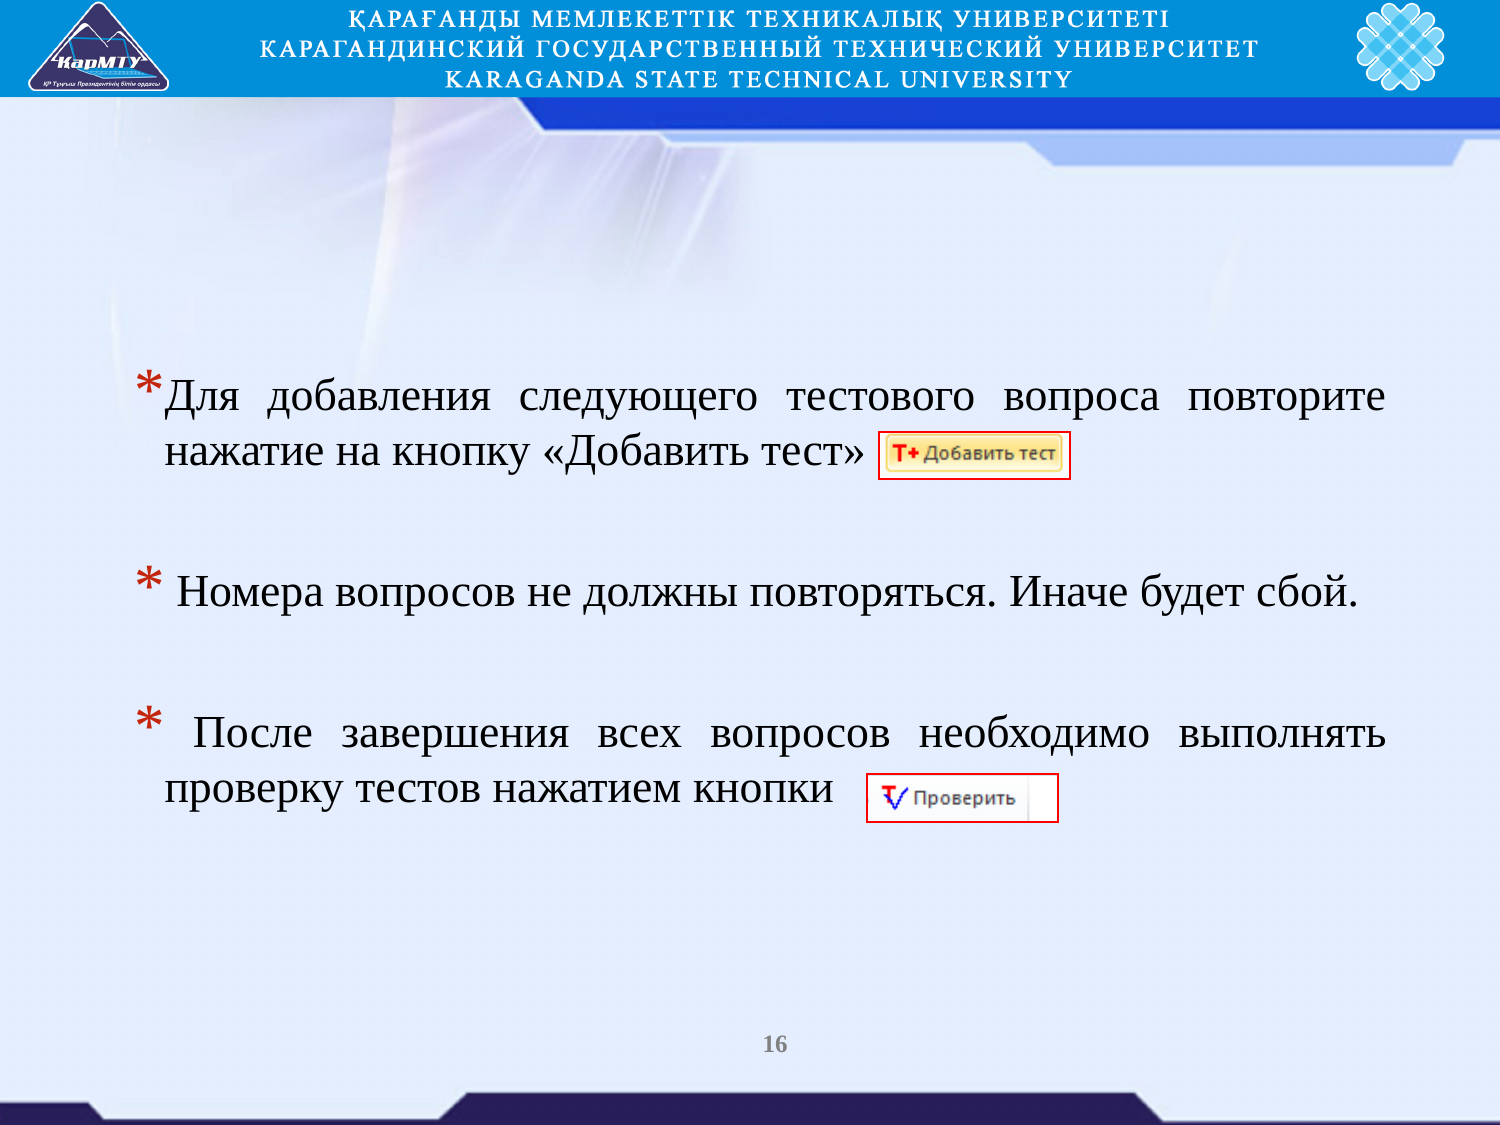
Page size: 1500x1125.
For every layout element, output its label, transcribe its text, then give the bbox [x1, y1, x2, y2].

picture [1027, 41, 1032, 56]
picture [448, 72, 460, 87]
picture [872, 41, 884, 56]
picture [569, 72, 581, 87]
picture [1089, 11, 1093, 26]
picture [353, 42, 363, 56]
picture [712, 42, 717, 56]
picture [1357, 4, 1444, 90]
picture [1053, 11, 1063, 26]
picture [1036, 11, 1044, 26]
picture [1169, 42, 1174, 56]
picture [720, 11, 731, 26]
picture [1057, 41, 1065, 54]
picture [867, 12, 877, 26]
picture [939, 41, 943, 56]
picture [0, 98, 1500, 1125]
picture [955, 72, 963, 86]
picture [997, 72, 1004, 87]
picture [1011, 71, 1021, 86]
picture [545, 11, 550, 26]
picture [423, 11, 431, 26]
picture [263, 41, 273, 56]
picture [574, 42, 579, 56]
picture [410, 41, 414, 56]
picture [815, 41, 819, 56]
picture [1198, 41, 1202, 56]
picture [1069, 12, 1073, 26]
picture [534, 11, 544, 26]
picture [497, 41, 501, 56]
picture [470, 71, 480, 87]
picture [491, 11, 495, 30]
picture [1057, 72, 1064, 87]
picture [445, 11, 453, 26]
picture [527, 75, 531, 86]
picture [988, 41, 998, 56]
picture [638, 11, 648, 26]
picture [374, 11, 382, 26]
picture [417, 41, 422, 56]
picture [912, 41, 916, 56]
picture [509, 72, 520, 87]
picture [501, 11, 506, 26]
picture [621, 41, 625, 59]
picture [577, 11, 585, 26]
picture [968, 42, 972, 56]
slide_number 16 [624, 1012, 925, 1073]
picture [559, 11, 567, 26]
picture [657, 11, 665, 26]
picture [587, 11, 592, 26]
picture [550, 72, 561, 87]
picture [806, 72, 818, 86]
picture [1190, 41, 1194, 56]
picture [611, 71, 622, 87]
picture [407, 12, 416, 26]
picture [1124, 42, 1129, 56]
picture [1035, 41, 1039, 56]
picture [1097, 41, 1101, 56]
picture [1104, 41, 1109, 56]
picture [920, 41, 924, 56]
picture [667, 42, 672, 56]
picture [635, 41, 644, 56]
picture [470, 41, 481, 56]
picture [903, 72, 907, 87]
picture [807, 41, 811, 56]
picture [564, 42, 569, 56]
list Для добавления следующего тестового вопроса повторите нажатие на кнопку «Добавить тест» Номера вопросов не должны повторяться. Иначе будет сбой. После завершения всех вопросов необходимо выполнять проверку тестов нажатием кнопки [112, 216, 1403, 965]
picture [767, 11, 775, 26]
picture [29, 2, 168, 90]
picture [846, 11, 856, 26]
picture [509, 41, 515, 56]
picture [997, 11, 1001, 26]
picture [488, 72, 500, 87]
picture [836, 72, 841, 86]
picture [598, 73, 603, 86]
picture [784, 11, 796, 26]
picture [400, 41, 404, 59]
picture [904, 11, 909, 26]
picture [319, 41, 327, 56]
picture [620, 11, 628, 26]
picture [672, 72, 682, 87]
picture [833, 11, 837, 26]
picture [956, 11, 965, 24]
picture [450, 42, 454, 56]
picture [1127, 11, 1136, 26]
picture [554, 42, 558, 56]
picture [637, 74, 647, 85]
picture [594, 41, 602, 54]
picture [517, 41, 521, 56]
picture [858, 72, 869, 87]
picture [1007, 41, 1011, 56]
picture [1023, 12, 1029, 25]
picture [825, 11, 829, 26]
picture [286, 42, 295, 56]
picture [489, 41, 493, 56]
picture [933, 18, 941, 28]
picture [766, 73, 771, 87]
picture [351, 11, 364, 28]
picture [1015, 41, 1019, 56]
picture [923, 72, 935, 86]
